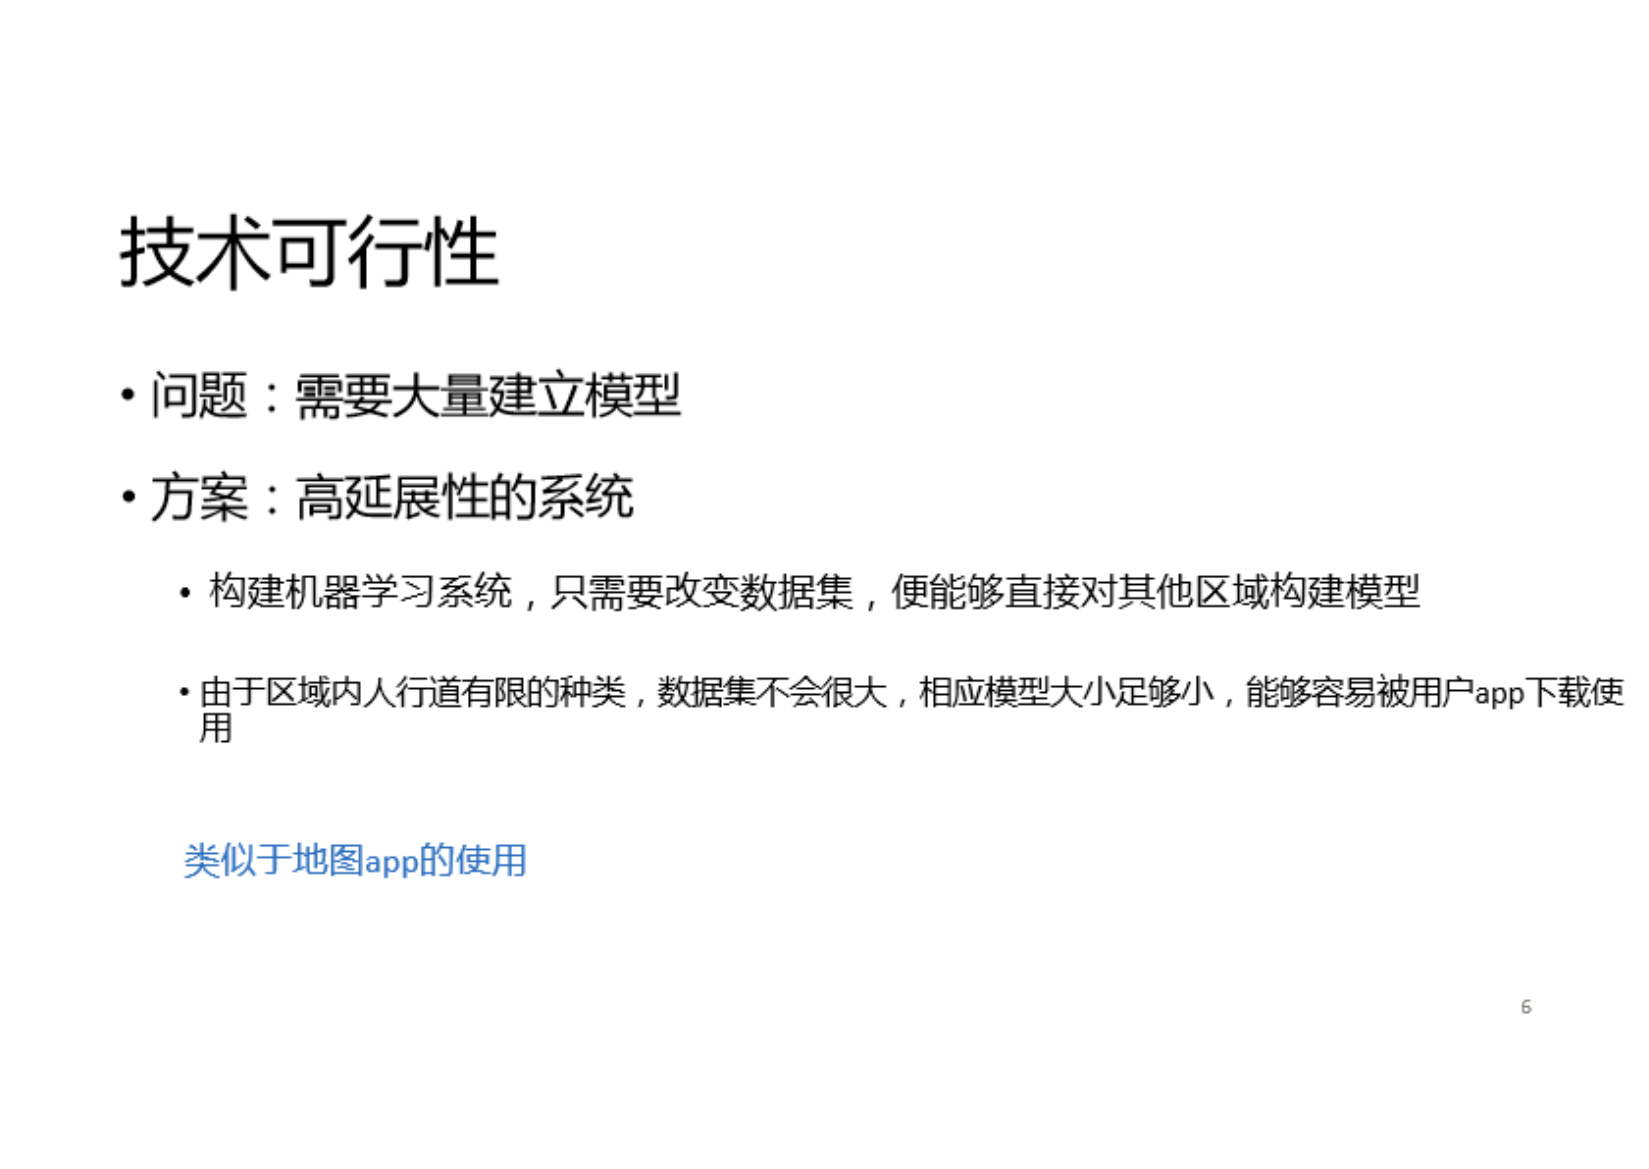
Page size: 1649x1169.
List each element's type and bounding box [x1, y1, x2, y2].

list [0, 0, 1649, 1169]
